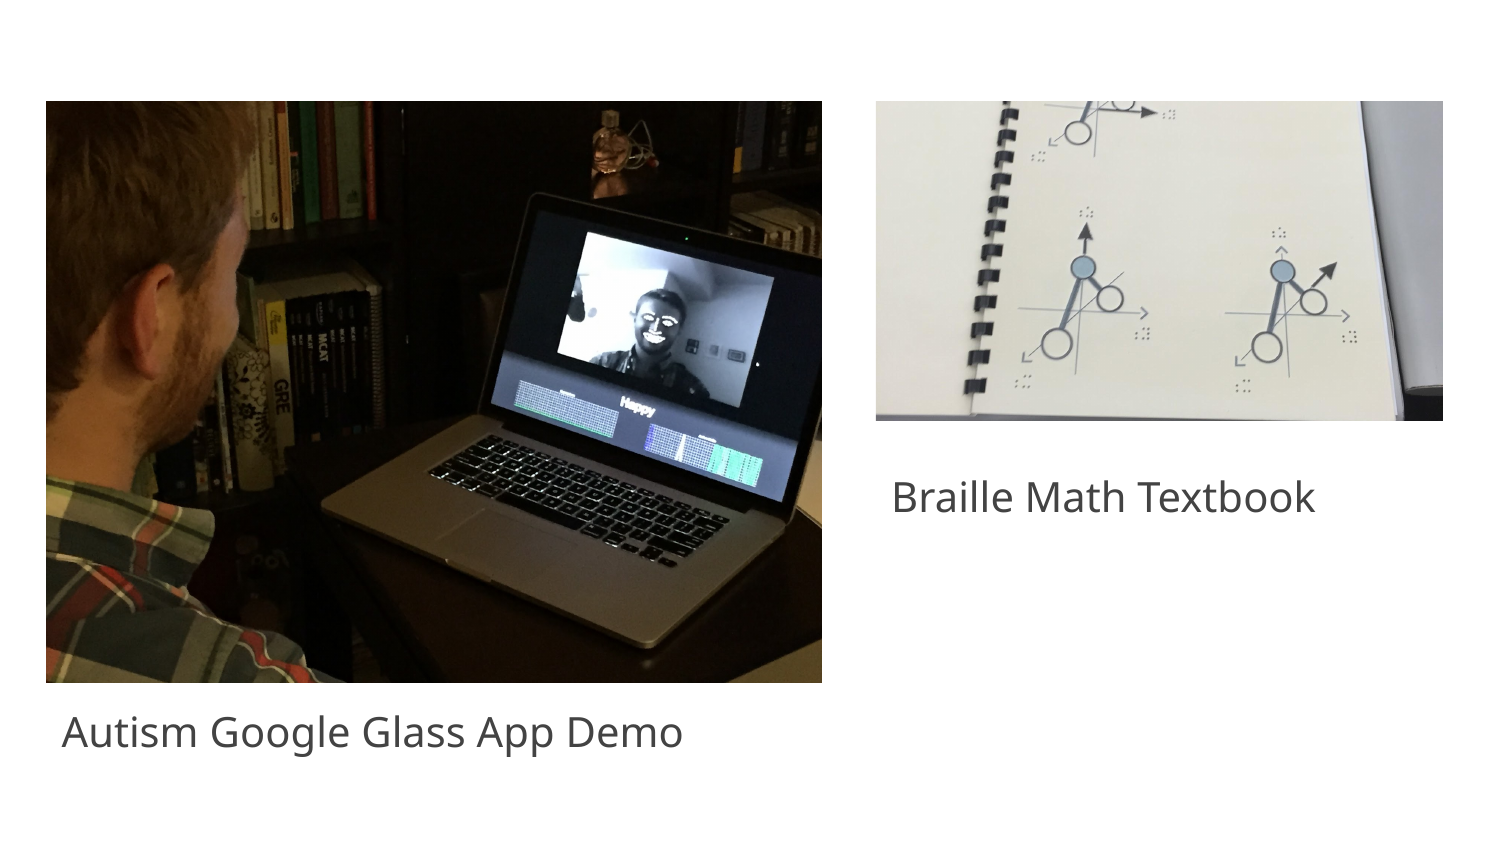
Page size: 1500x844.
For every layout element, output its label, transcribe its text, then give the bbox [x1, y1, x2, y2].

list Autism Google Glass App Demo [46, 691, 703, 760]
picture [46, 101, 823, 684]
list Braille Math Textbook [875, 448, 1500, 525]
picture [875, 101, 1444, 421]
